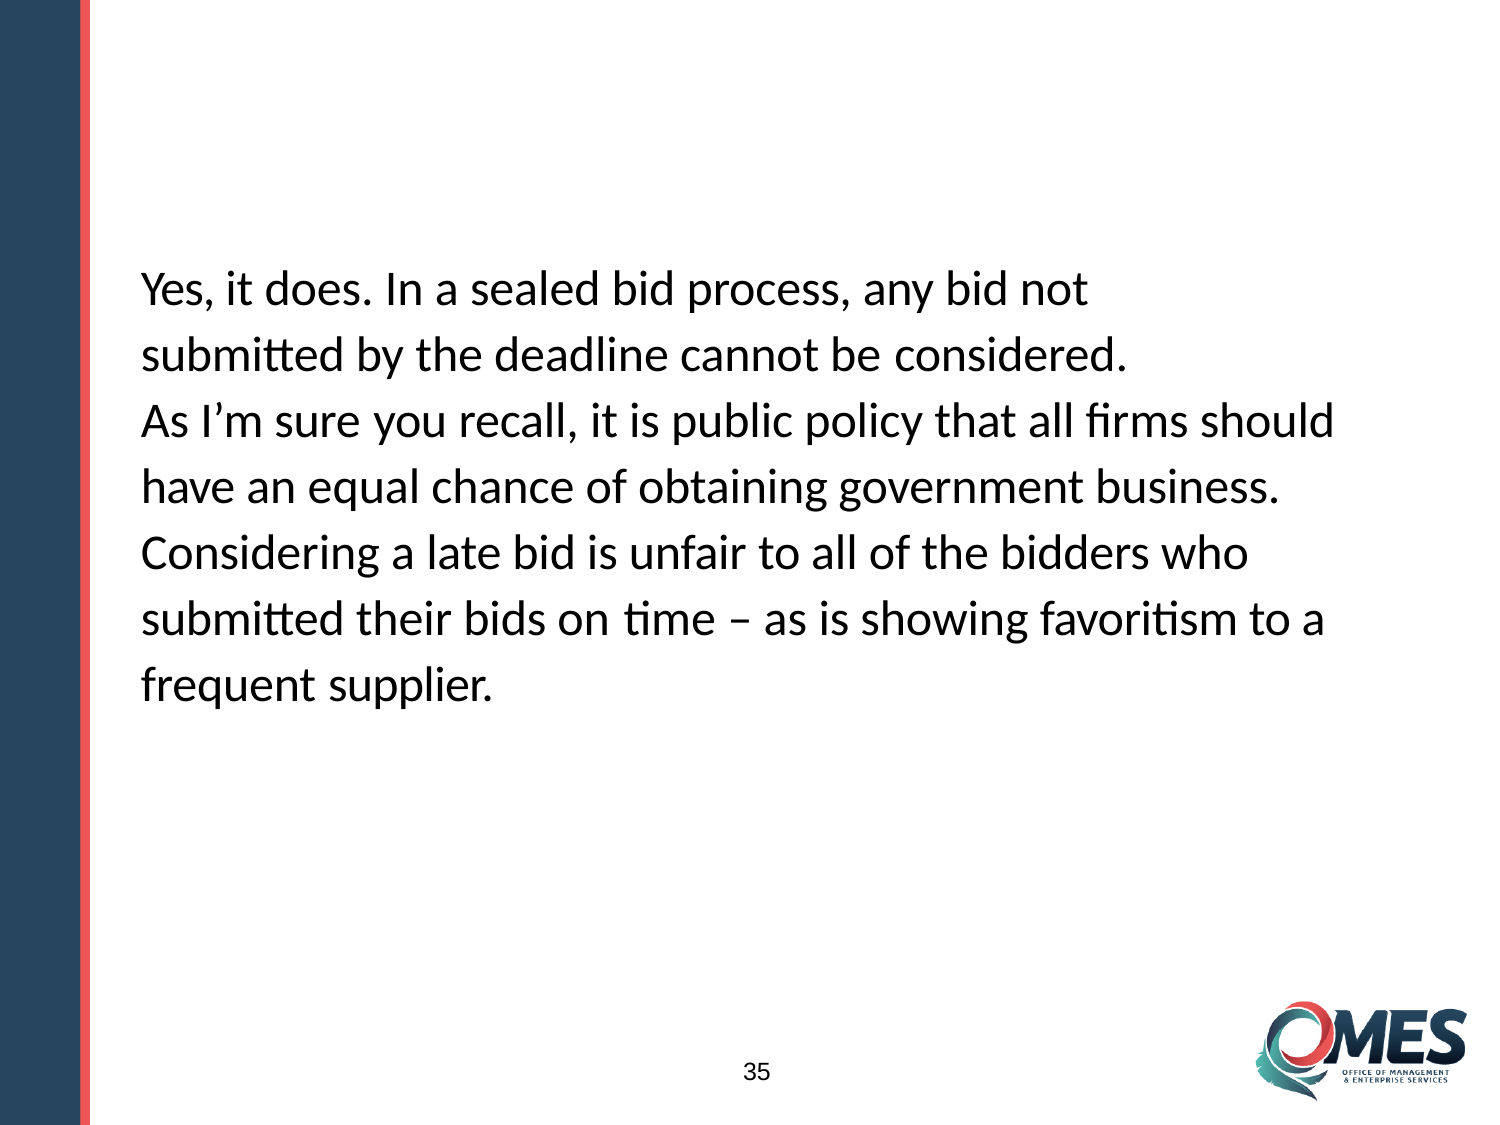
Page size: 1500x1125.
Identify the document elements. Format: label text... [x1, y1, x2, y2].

text_box Yes, it does. In a sealed bid process, any bid not submitted by the deadline cannot be considered. As I’m sure you recall, it is public policy that all firms should have an equal chance of obtaining government business. Considering a late bid is unfair to all of the bidders who submitted their bids on time – as is showing favoritism to a frequent supplier. [138, 247, 1410, 712]
picture [0, 0, 1469, 1125]
slide_number 35 [725, 1056, 775, 1096]
